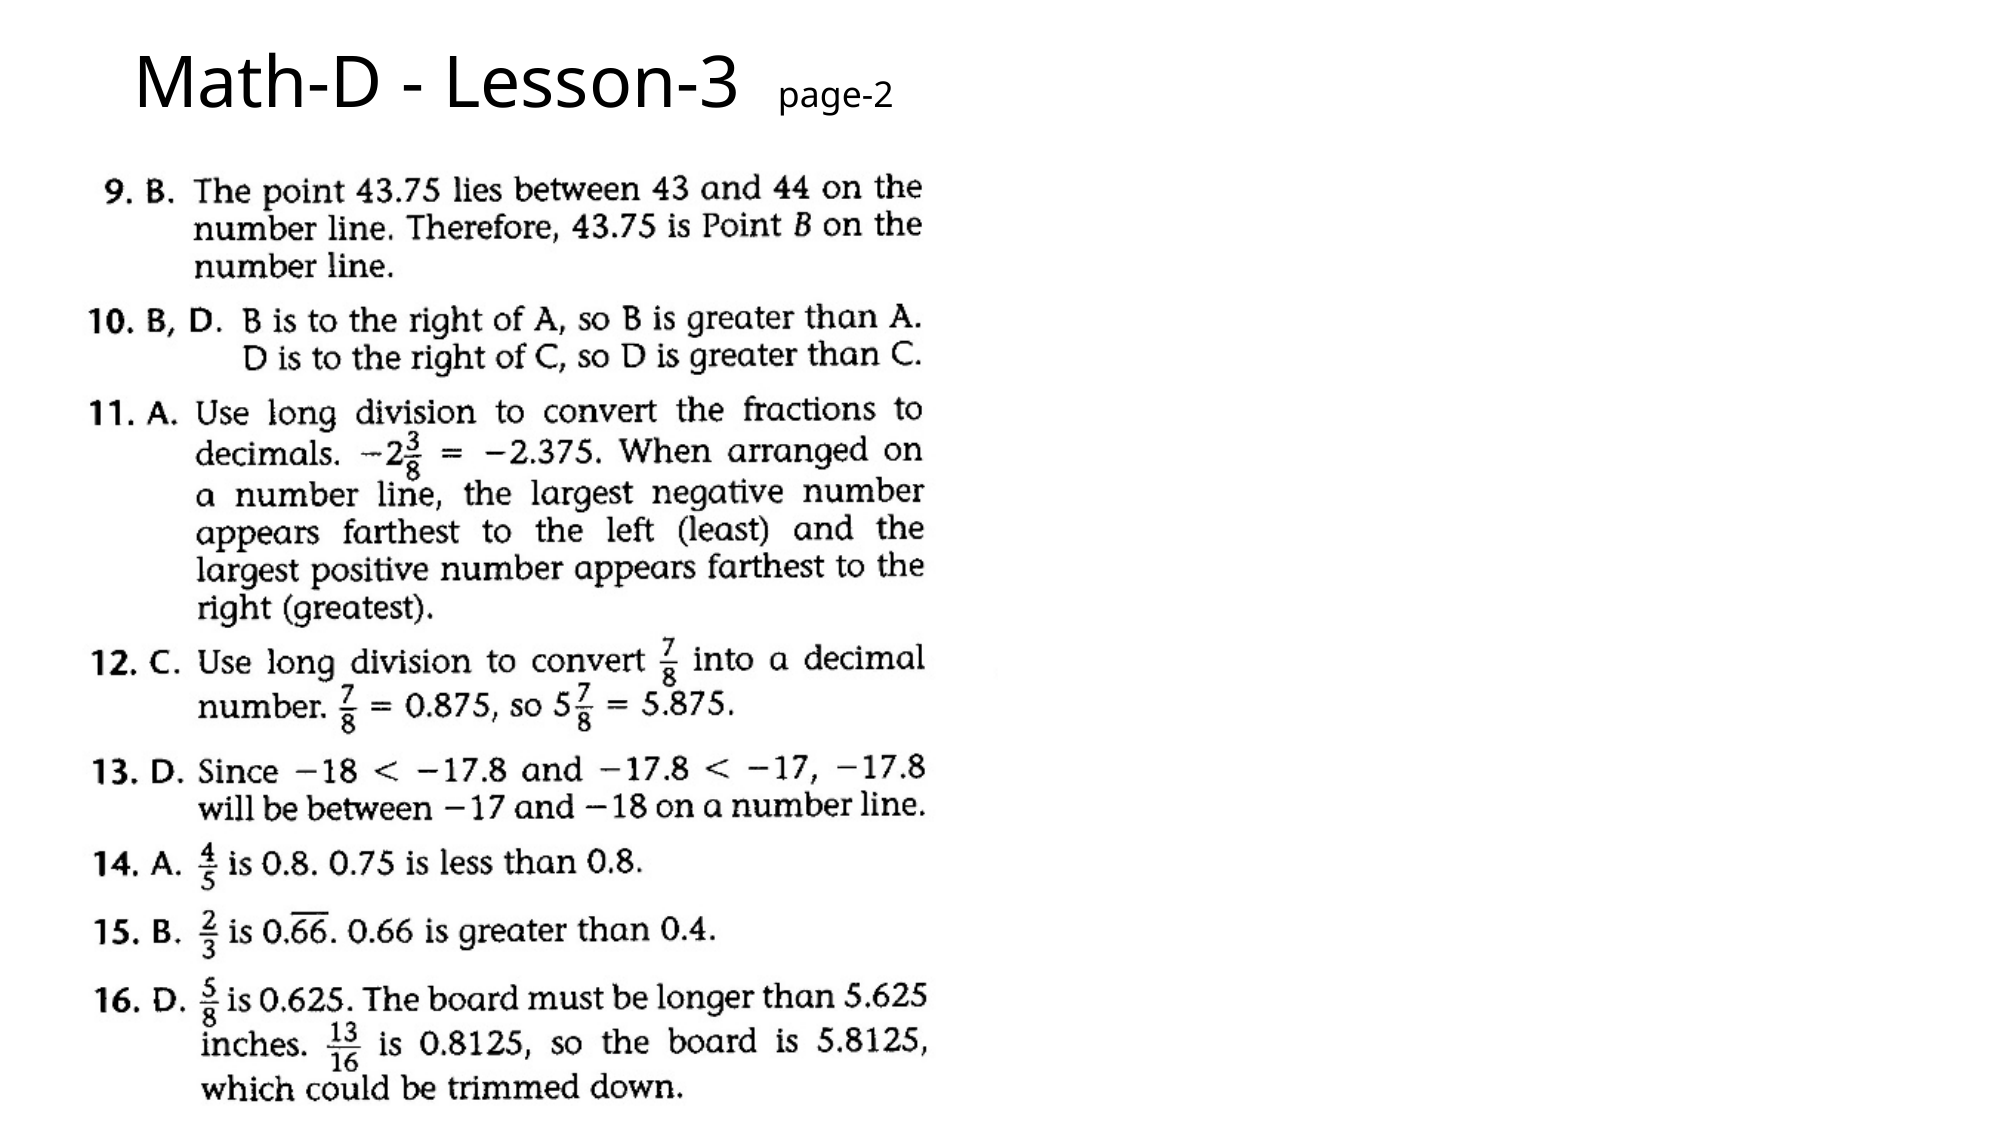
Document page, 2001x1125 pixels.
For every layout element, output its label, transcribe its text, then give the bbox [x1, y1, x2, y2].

title Math-D - Lesson-3 page-2 [118, 37, 1843, 131]
picture [63, 130, 998, 1125]
